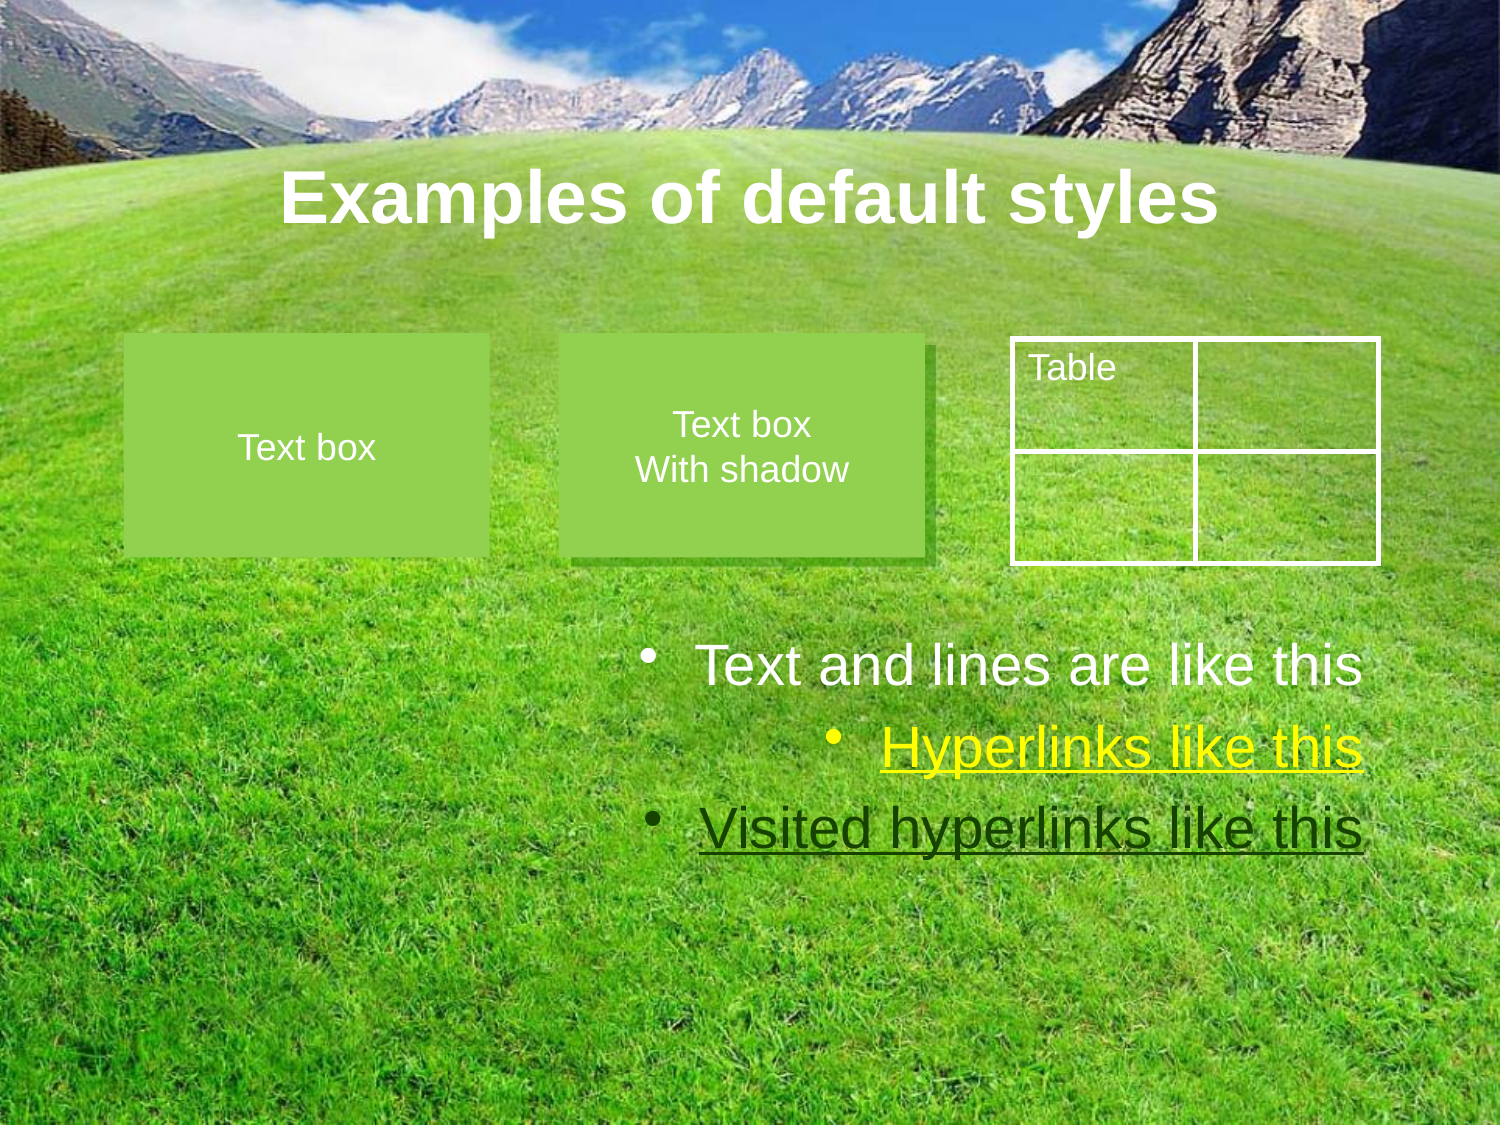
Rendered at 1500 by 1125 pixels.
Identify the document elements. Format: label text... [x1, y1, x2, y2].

text_box Text box With shadow [558, 333, 925, 558]
table_header Table [1015, 342, 1193, 449]
title Examples of default styles [75, 99, 1425, 288]
table_header [1198, 342, 1376, 449]
table_cell [1198, 454, 1376, 561]
text_box Text and lines are like this Hyperlinks like this Visited hyperlinks like this [609, 619, 1380, 1001]
picture [0, 0, 1500, 1125]
text_box Text box [123, 333, 490, 558]
table_cell [1015, 454, 1193, 561]
